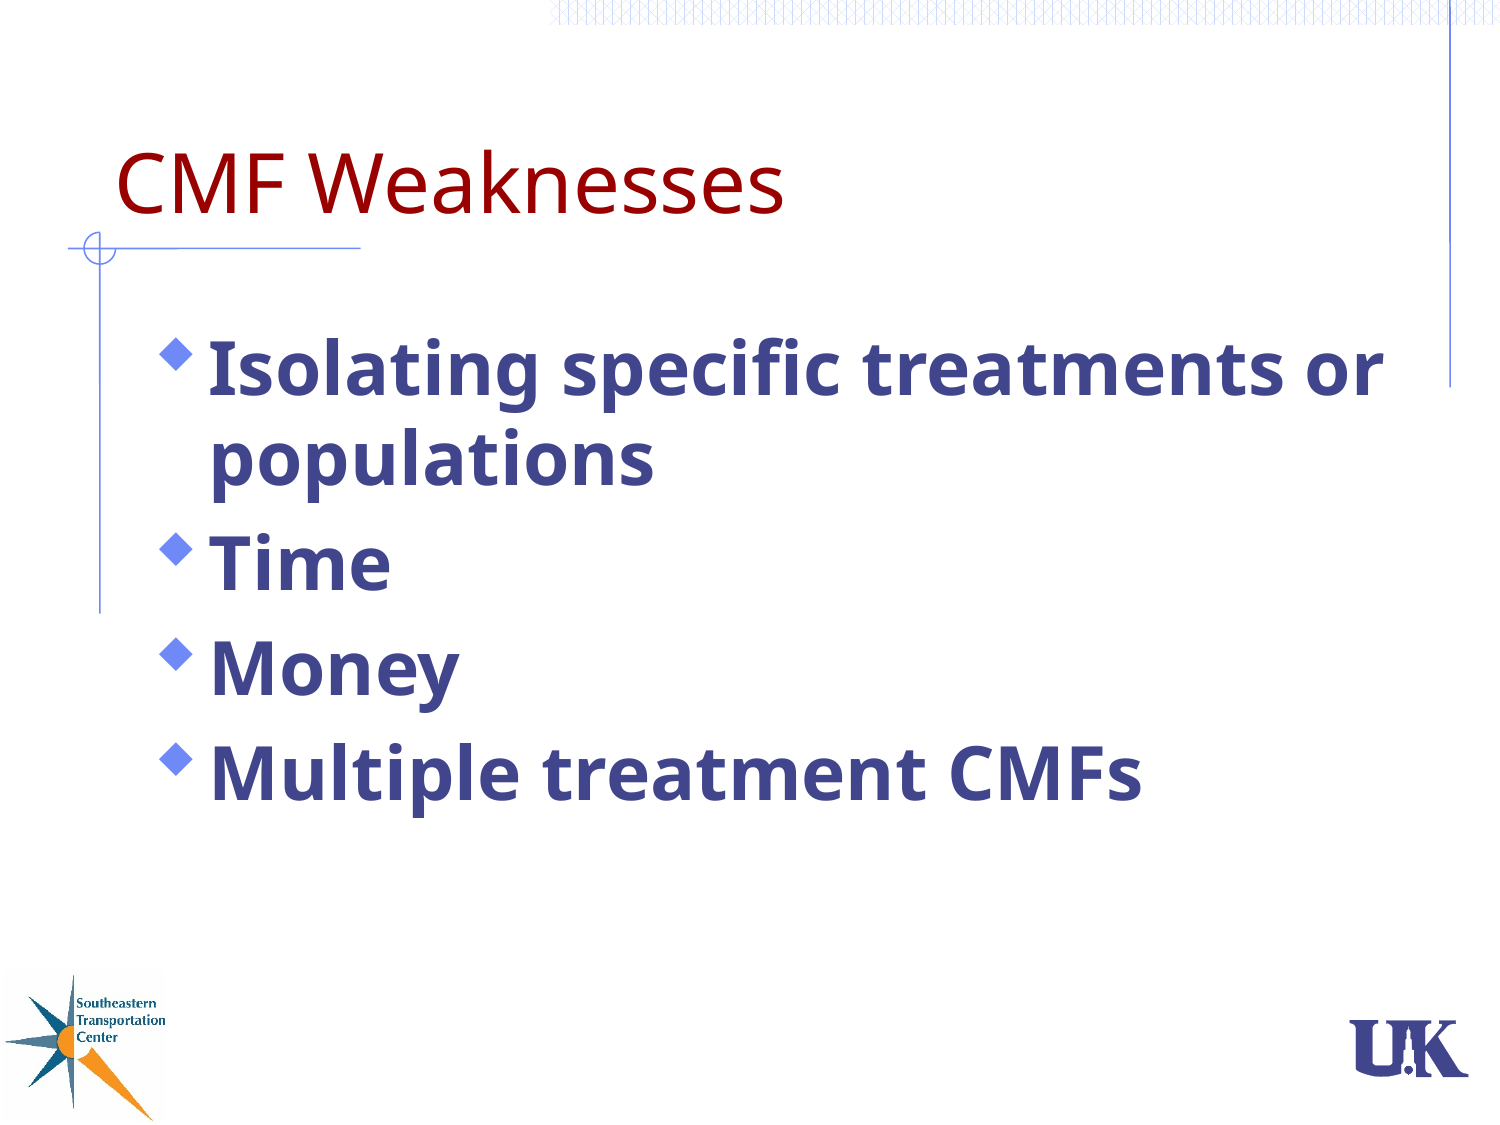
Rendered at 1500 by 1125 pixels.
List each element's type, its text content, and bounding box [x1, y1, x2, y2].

title CMF Weaknesses [99, 50, 1375, 238]
list Isolating specific treatments or populations Time Money Multiple treatment CMFs [137, 312, 1413, 988]
picture [3, 969, 165, 1122]
